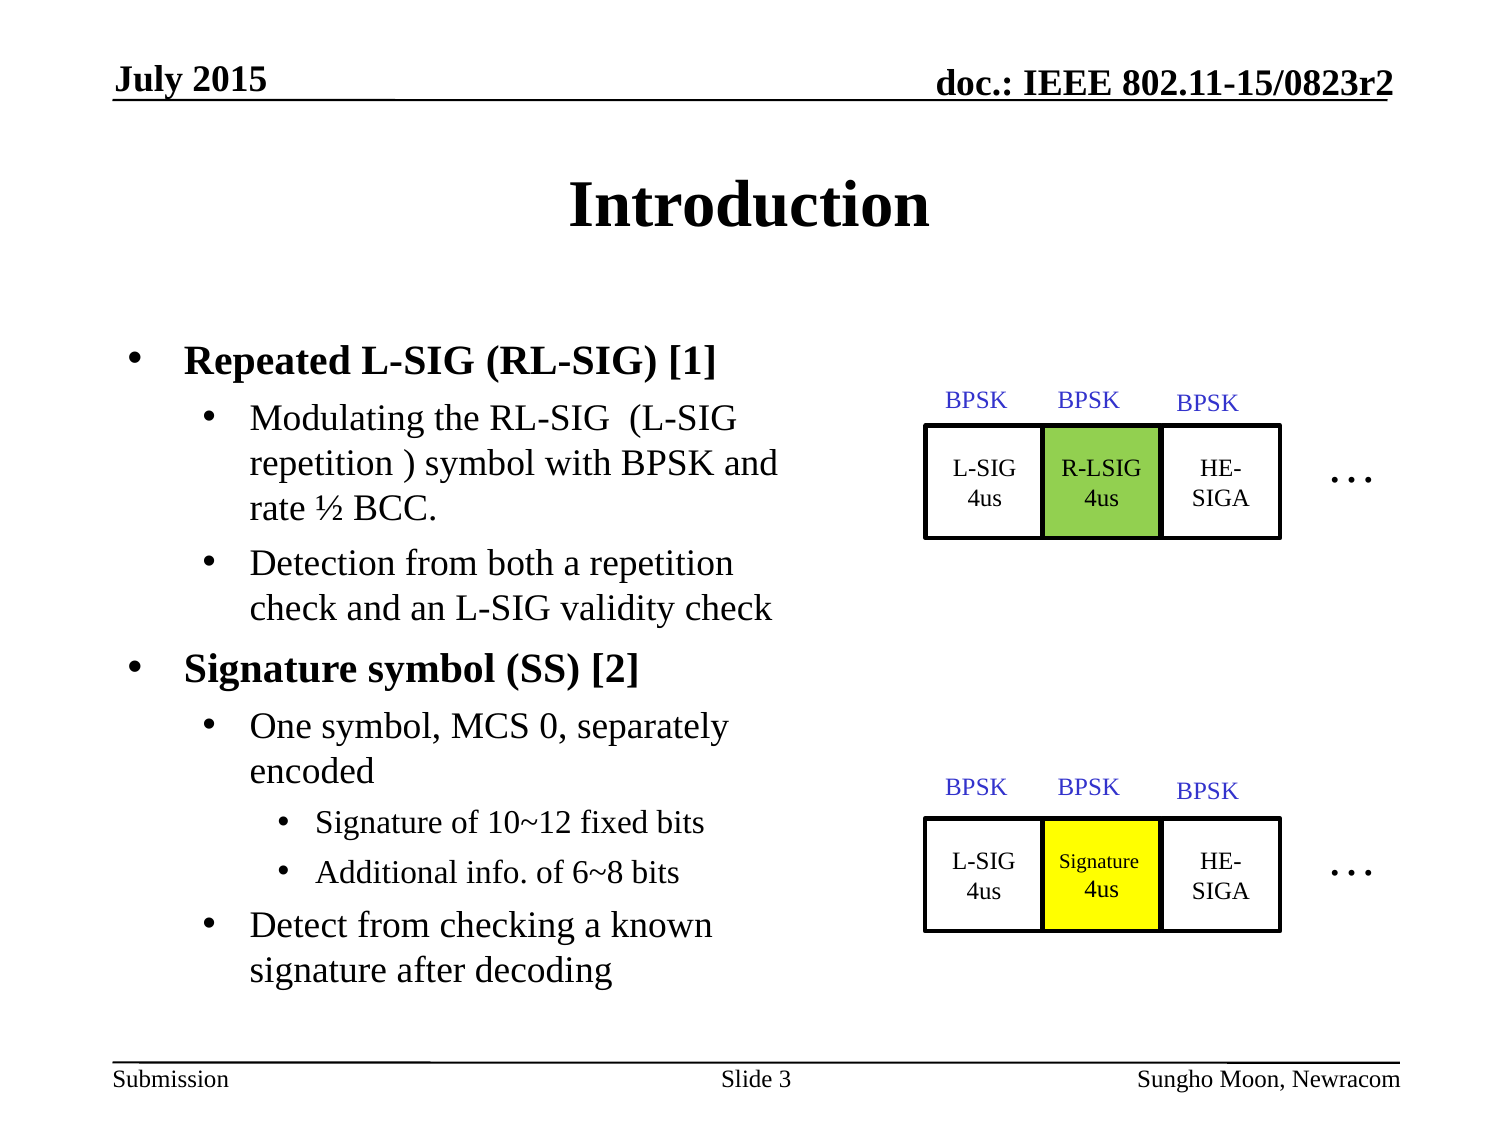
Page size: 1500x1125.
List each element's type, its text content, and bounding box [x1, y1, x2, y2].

text_box BPSK [1161, 767, 1262, 812]
text_box BPSK [1161, 379, 1262, 425]
text_box Signature 4us [1042, 818, 1161, 931]
slide_number Slide 3 [712, 1061, 800, 1123]
text_box L-SIG 4us [925, 425, 1042, 539]
text_box BPSK [930, 375, 1042, 421]
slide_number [114, 54, 423, 100]
text_box BPSK [1042, 375, 1171, 421]
text_box BPSK [930, 763, 1042, 808]
title Introduction [112, 112, 1388, 288]
text_box HE-SIGA [1161, 818, 1280, 931]
text_box HE-SIGA [1161, 425, 1280, 539]
footer Sungho Moon, Newracom [878, 1061, 1402, 1093]
text_box L-SIG 4us [924, 818, 1042, 931]
text_box … [1311, 818, 1392, 894]
text_box BPSK [1042, 763, 1171, 808]
text_box … [1311, 424, 1392, 500]
list Repeated L-SIG (RL-SIG) [1] Modulating the RL-SIG (L-SIG repetition ) symbol with BPSK and rate ½ BCC. Detection from both a repetition check and an L-SIG validity check Signature symbol (SS) [2] One symbol, MCS 0, separately encoded Signature of 10~12 fixed bits Additional info. of 6~8 bits Detect from checking a known signature after decoding [112, 324, 819, 1000]
text_box R-LSIG 4us [1042, 425, 1161, 539]
